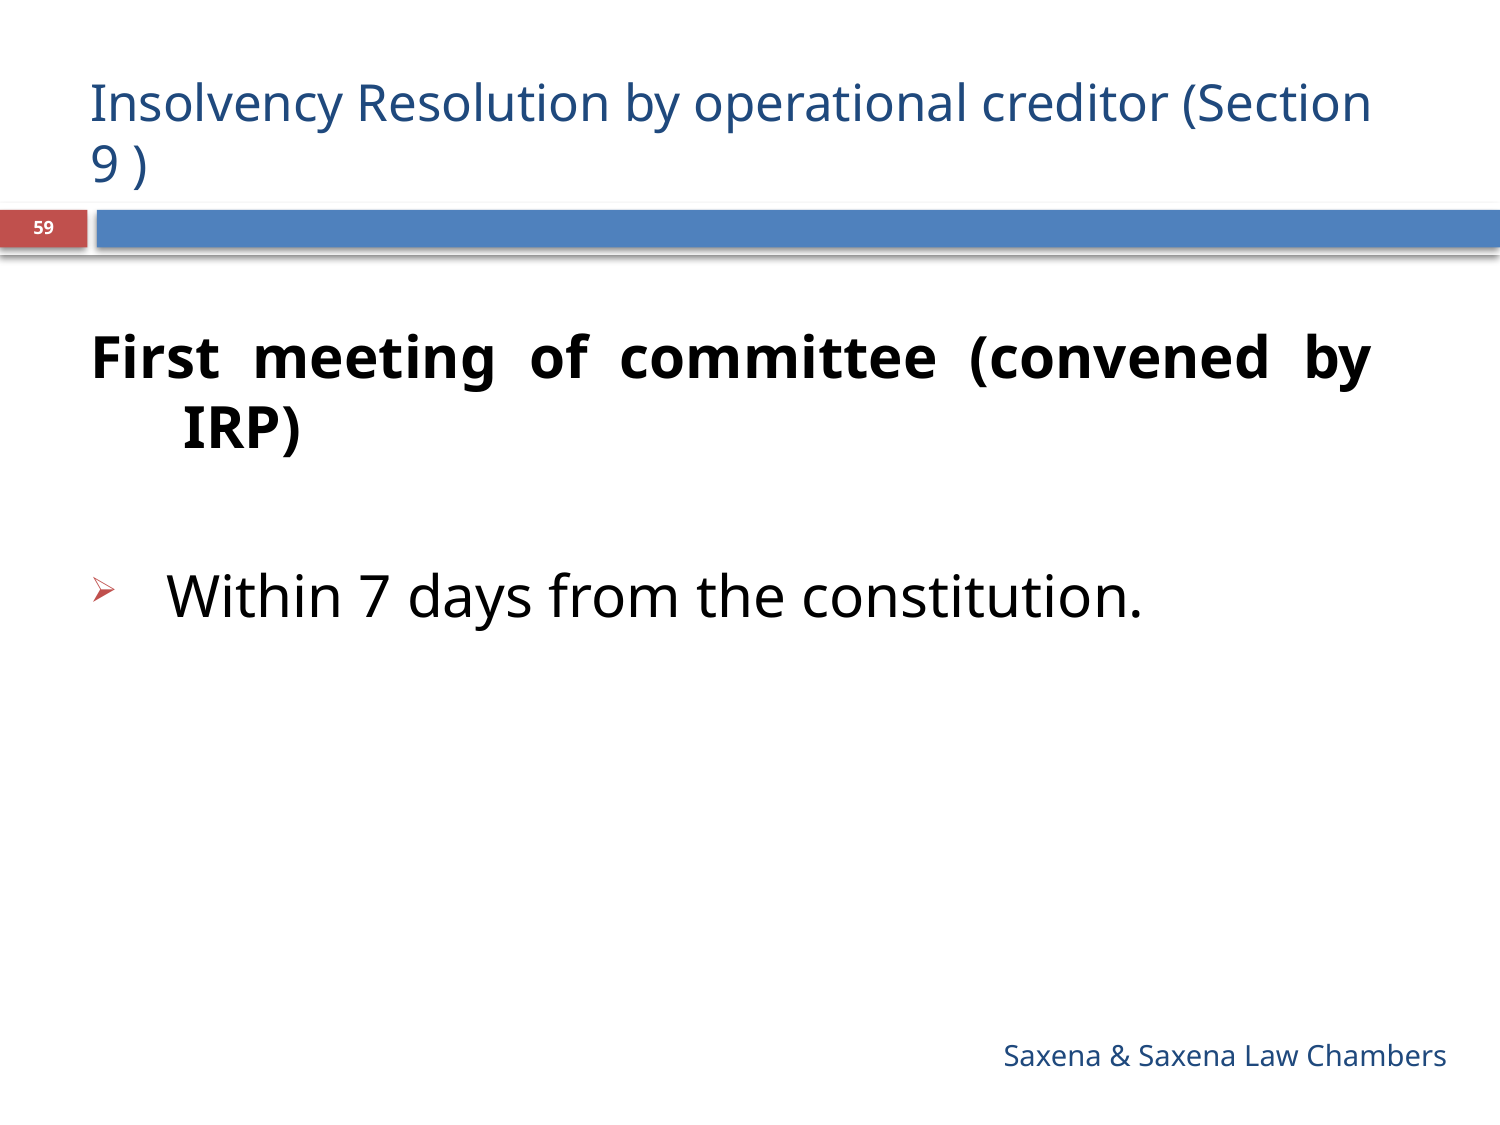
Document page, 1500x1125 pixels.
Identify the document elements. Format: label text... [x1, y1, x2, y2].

footer Saxena & Saxena Law Chambers [99, 1025, 1463, 1085]
list First meeting of committee (convened by IRP) Within 7 days from the constitution. [74, 312, 1388, 988]
title Insolvency Resolution by operational creditor (Section 9 ) [74, 62, 1426, 201]
slide_number 59 [0, 208, 88, 249]
